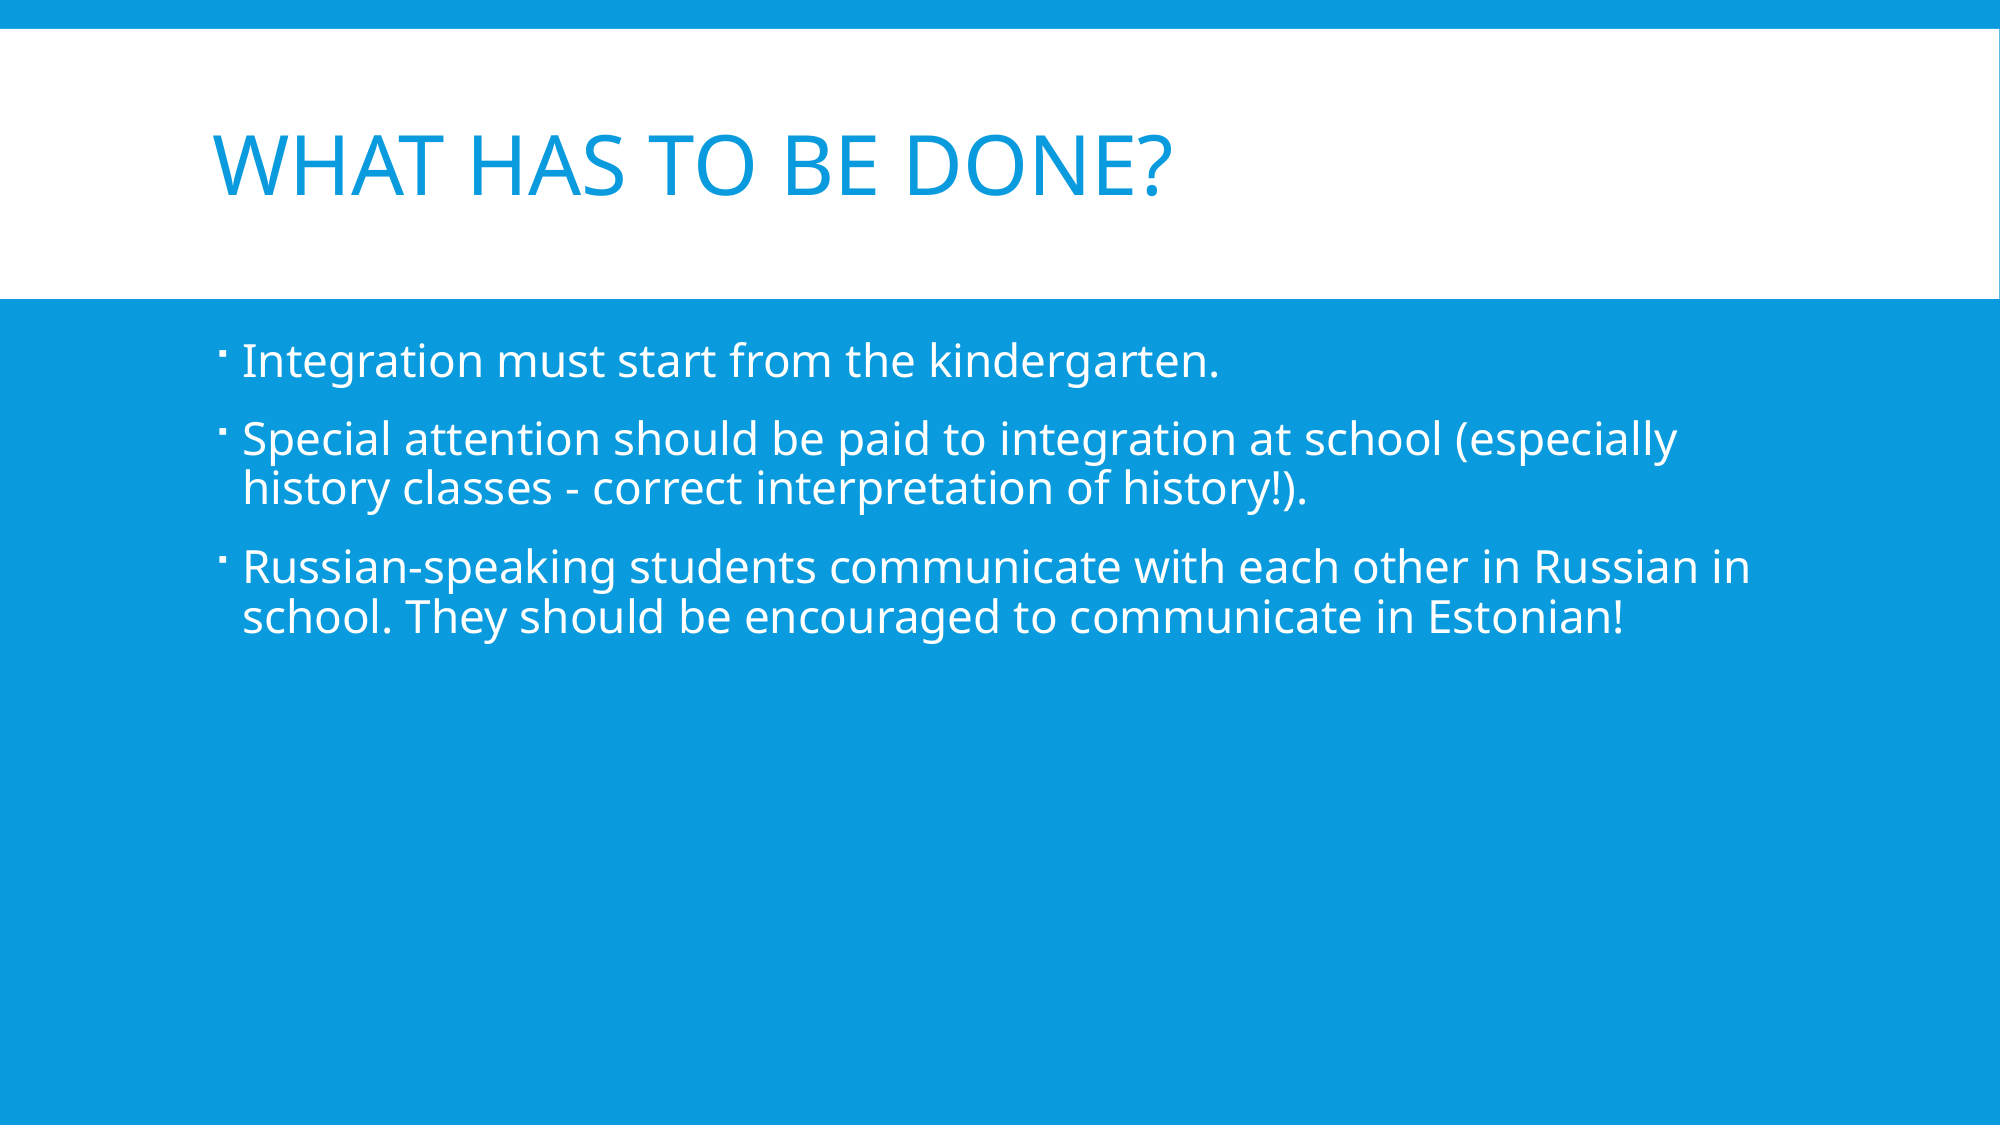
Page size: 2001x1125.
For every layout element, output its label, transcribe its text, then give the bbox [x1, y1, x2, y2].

title WHAT HAS TO BE DONE? [197, 46, 1803, 295]
list Integration must start from the kindergarten. Special attention should be paid to integration at school (especially history classes - correct interpretation of history!). Russian-speaking students communicate with each other in Russian in school. They should be encouraged to communicate in Estonian! [197, 329, 1803, 1020]
